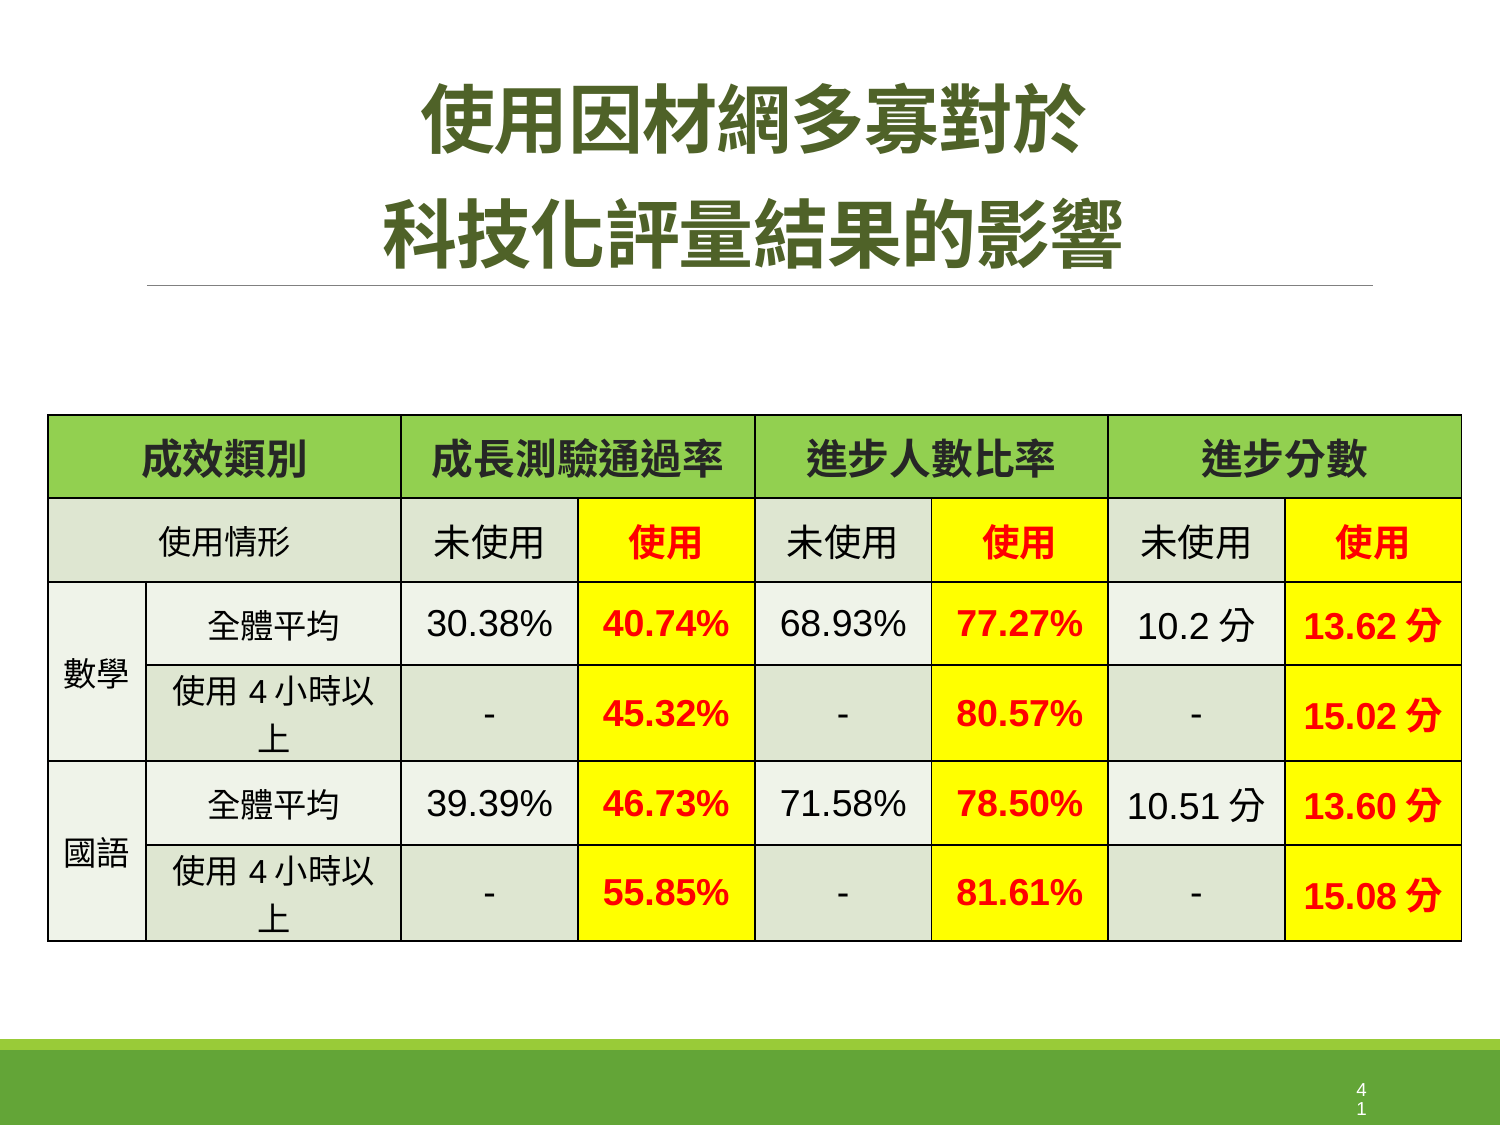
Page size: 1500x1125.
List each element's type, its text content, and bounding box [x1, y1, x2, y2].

table_header 進步人數比率 [756, 416, 1107, 497]
table_header 成長測驗通過率 [402, 416, 754, 497]
table_cell 78.50% [932, 762, 1107, 844]
table_cell 10.2分 [1109, 583, 1284, 664]
table_cell 15.02分 [1286, 666, 1461, 760]
table_cell 國語 [49, 762, 145, 940]
table_cell 全體平均 [147, 762, 400, 844]
table_cell 未使用 [402, 499, 577, 581]
table_cell 未使用 [756, 499, 931, 581]
table_cell - [1109, 846, 1284, 940]
table_cell 13.60分 [1286, 762, 1461, 844]
table_cell 10.51分 [1109, 762, 1284, 844]
table_cell 55.85% [579, 846, 754, 940]
table_cell 68.93% [756, 583, 931, 664]
table_cell - [756, 666, 931, 760]
table_cell - [756, 846, 931, 940]
table_cell 81.61% [932, 846, 1107, 940]
table_cell 使用4小時以上 [147, 666, 400, 760]
table_cell 80.57% [932, 666, 1107, 760]
table_cell 未使用 [1109, 499, 1284, 581]
title 使用因材網多寡對於 科技化評量結果的影響 [135, 47, 1373, 285]
table_cell 39.39% [402, 762, 577, 844]
table_cell 40.74% [579, 583, 754, 664]
table_header 成效類別 [49, 416, 400, 497]
table_cell 13.62分 [1286, 583, 1461, 664]
table_cell 使用4小時以上 [147, 846, 400, 940]
table_cell 使用情形 [49, 499, 400, 581]
table_cell - [1109, 666, 1284, 760]
table_cell 全體平均 [147, 583, 400, 664]
table_cell 46.73% [579, 762, 754, 844]
table_cell 數學 [49, 583, 145, 760]
table_header 進步分數 [1109, 416, 1461, 497]
table_cell 使用 [1286, 499, 1461, 581]
table_cell - [402, 666, 577, 760]
table_cell 15.08分 [1286, 846, 1461, 940]
table_cell 使用 [932, 499, 1107, 581]
slide_number 41 [1341, 1070, 1380, 1109]
table_cell 77.27% [932, 583, 1107, 664]
table_cell 45.32% [579, 666, 754, 760]
table_cell 使用 [579, 499, 754, 581]
table_cell - [402, 846, 577, 940]
table_cell 30.38% [402, 583, 577, 664]
table_cell 71.58% [756, 762, 931, 844]
